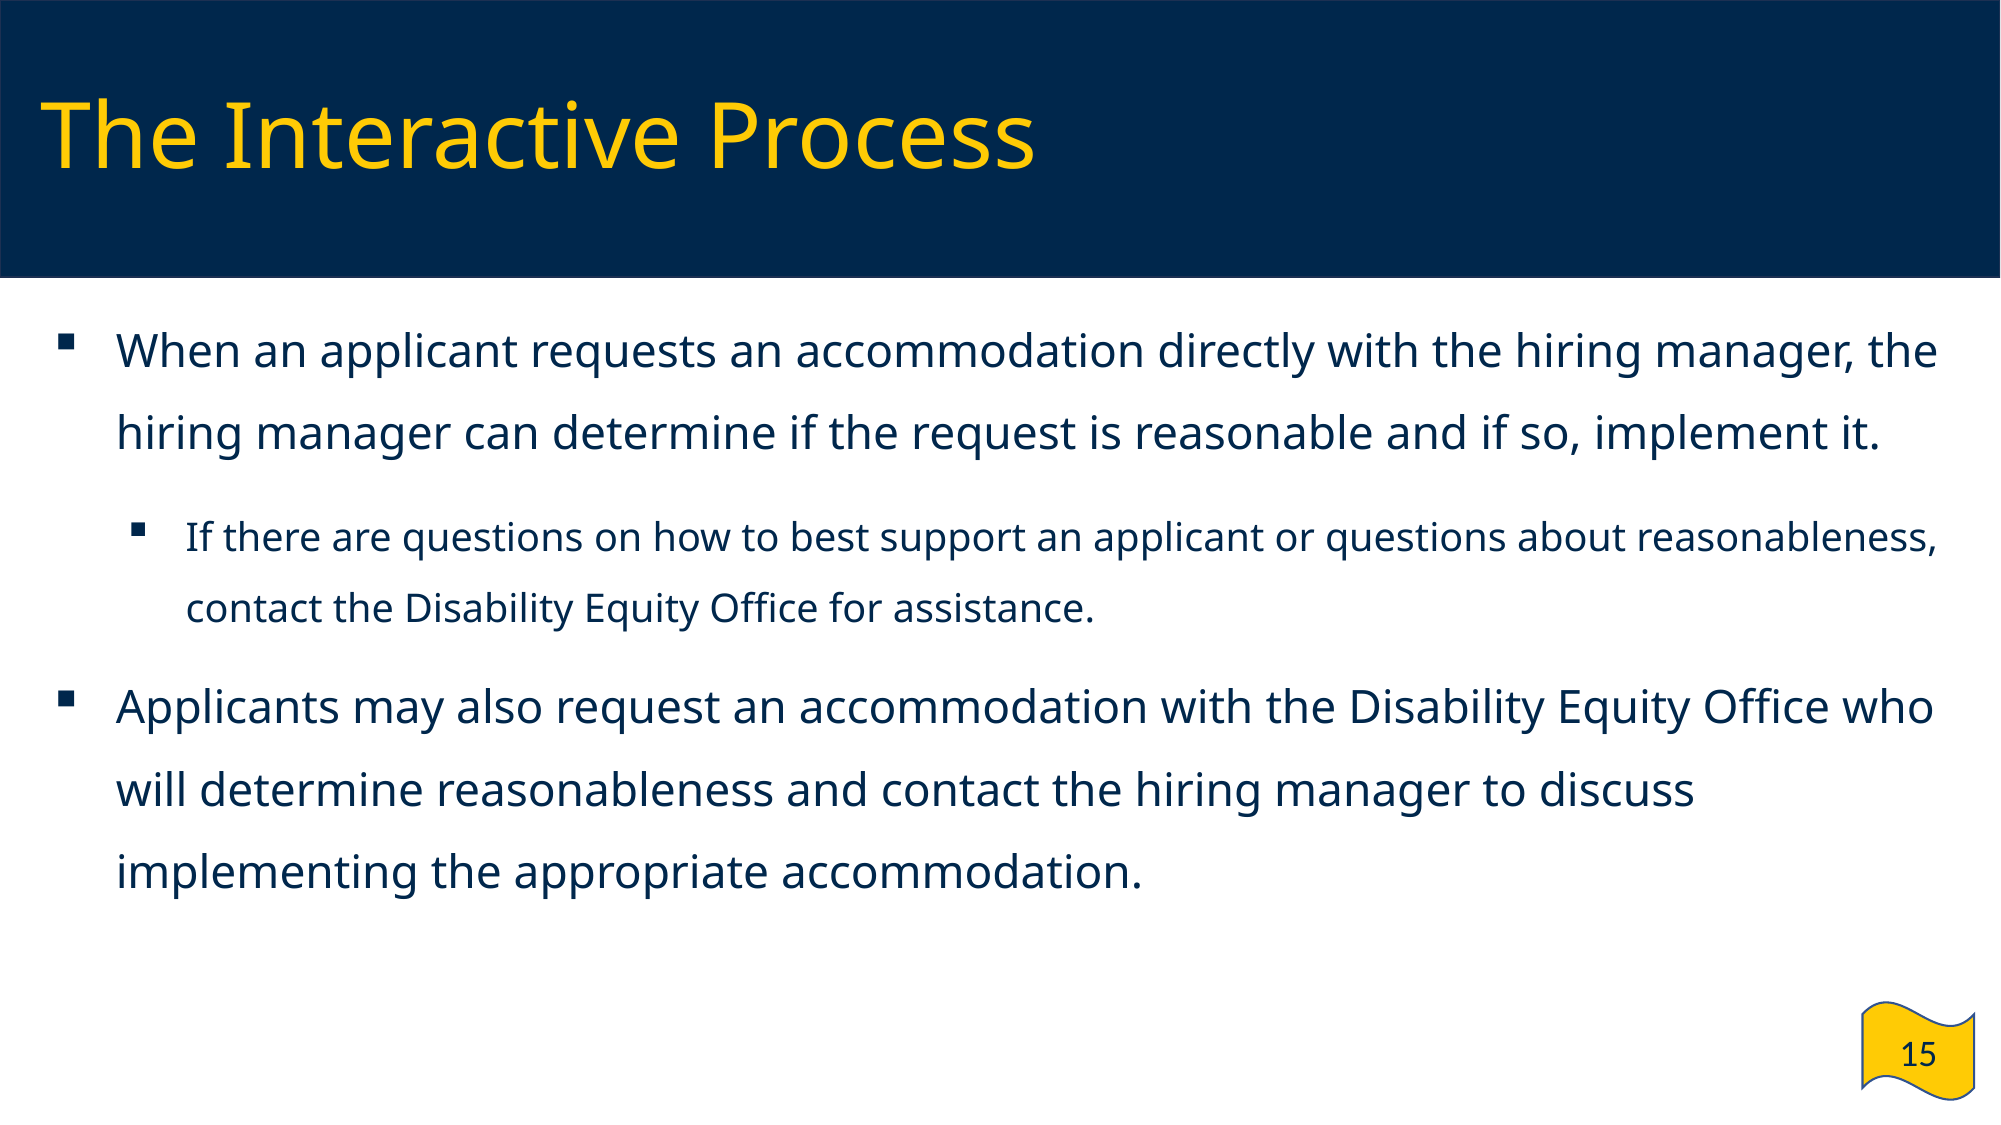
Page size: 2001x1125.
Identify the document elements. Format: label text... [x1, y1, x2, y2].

title The Interactive Process [25, 29, 1557, 248]
list When an applicant requests an accommodation directly with the hiring manager, the hiring manager can determine if the request is reasonable and if so, implement it. If there are questions on how to best support an applicant or questions about reasonableness, contact the Disability Equity Office for assistance. Applicants may also request an accommodation with the Disability Equity Office who will determine reasonableness and contact the hiring manager to discuss implementing the appropriate accommodation. [31, 286, 1968, 997]
